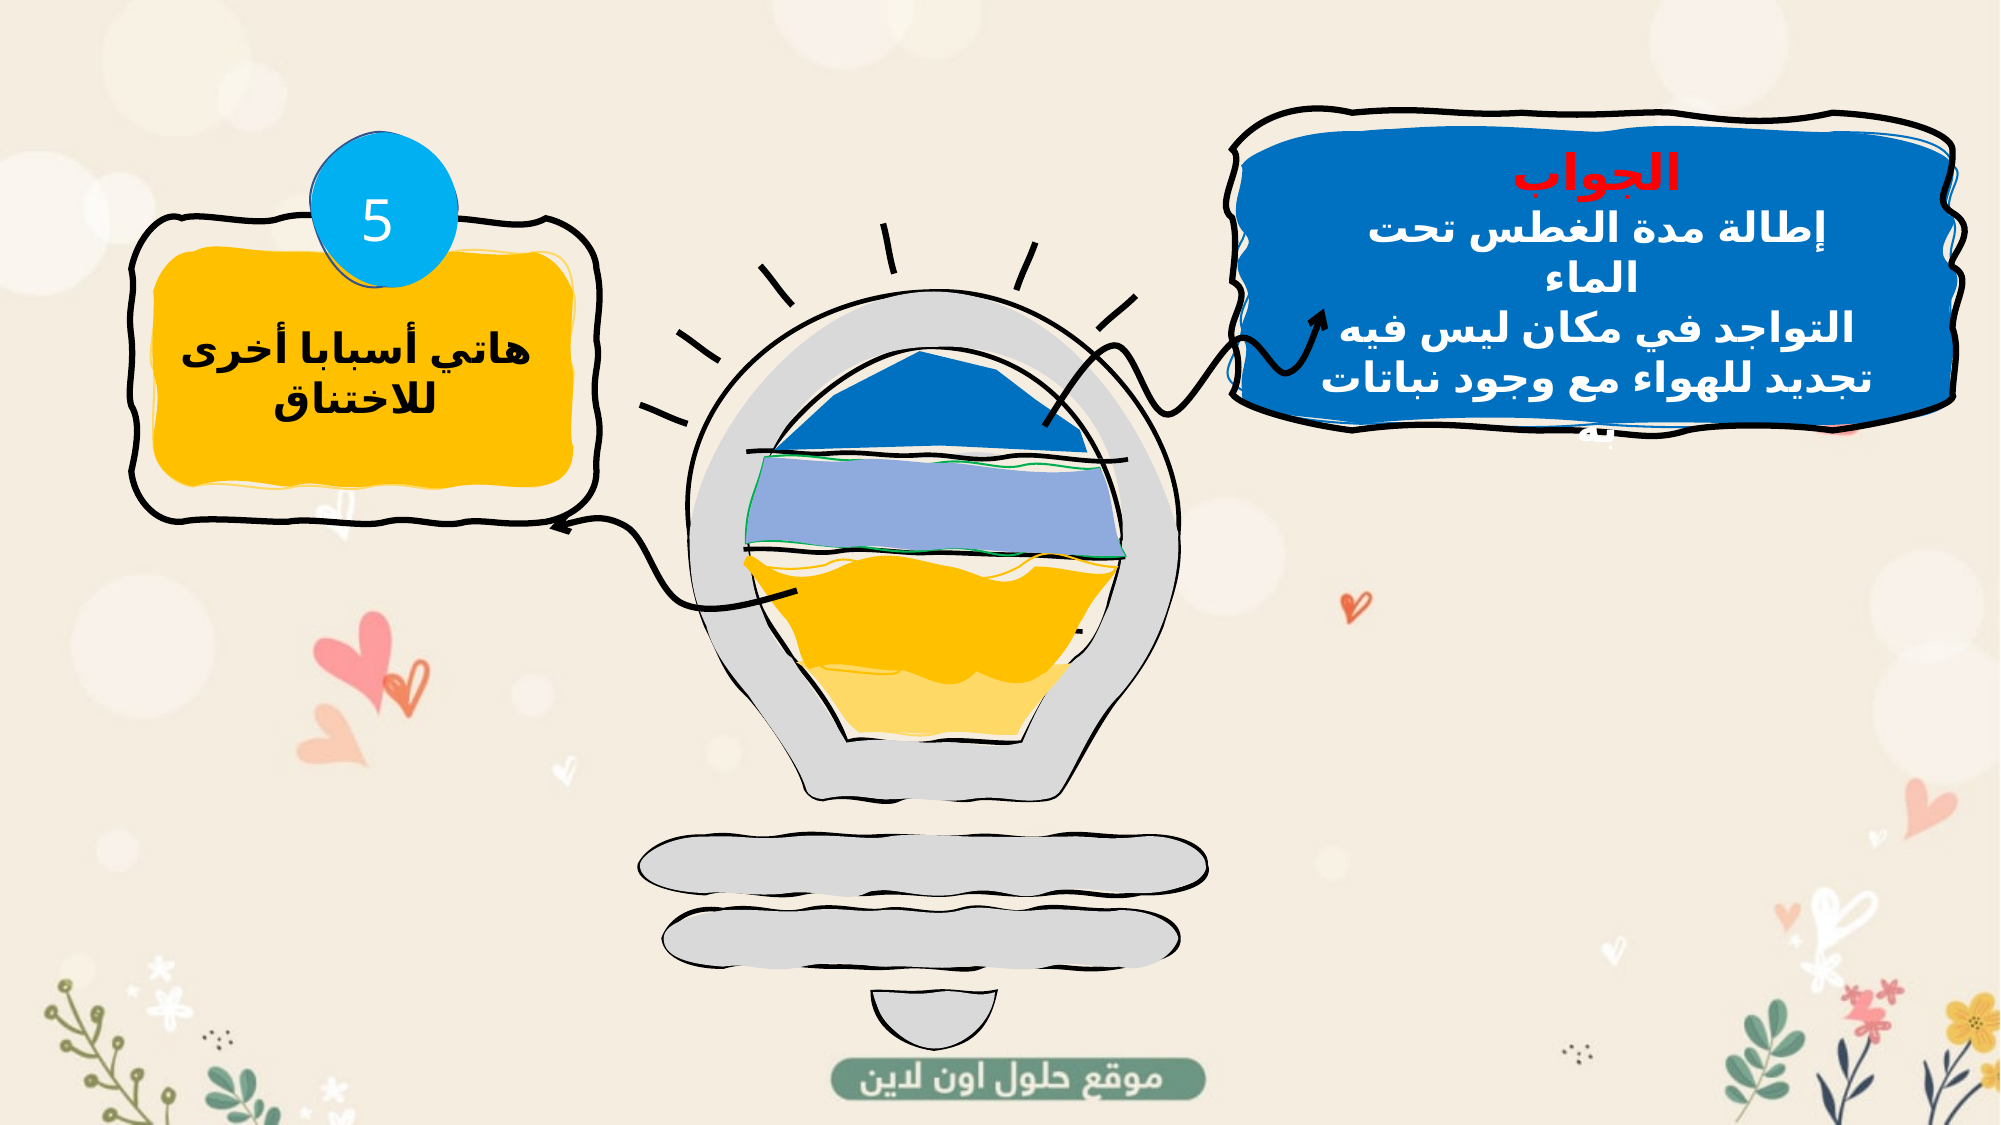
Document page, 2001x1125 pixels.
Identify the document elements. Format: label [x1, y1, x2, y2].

text_box [771, 424, 1104, 452]
text_box [639, 291, 1206, 1049]
text_box [745, 457, 1126, 899]
picture [0, 0, 2001, 1125]
text_box [131, 132, 597, 522]
text_box [549, 517, 639, 551]
text_box [639, 224, 1127, 424]
text_box [1206, 344, 1229, 378]
text_box [1229, 112, 1953, 431]
